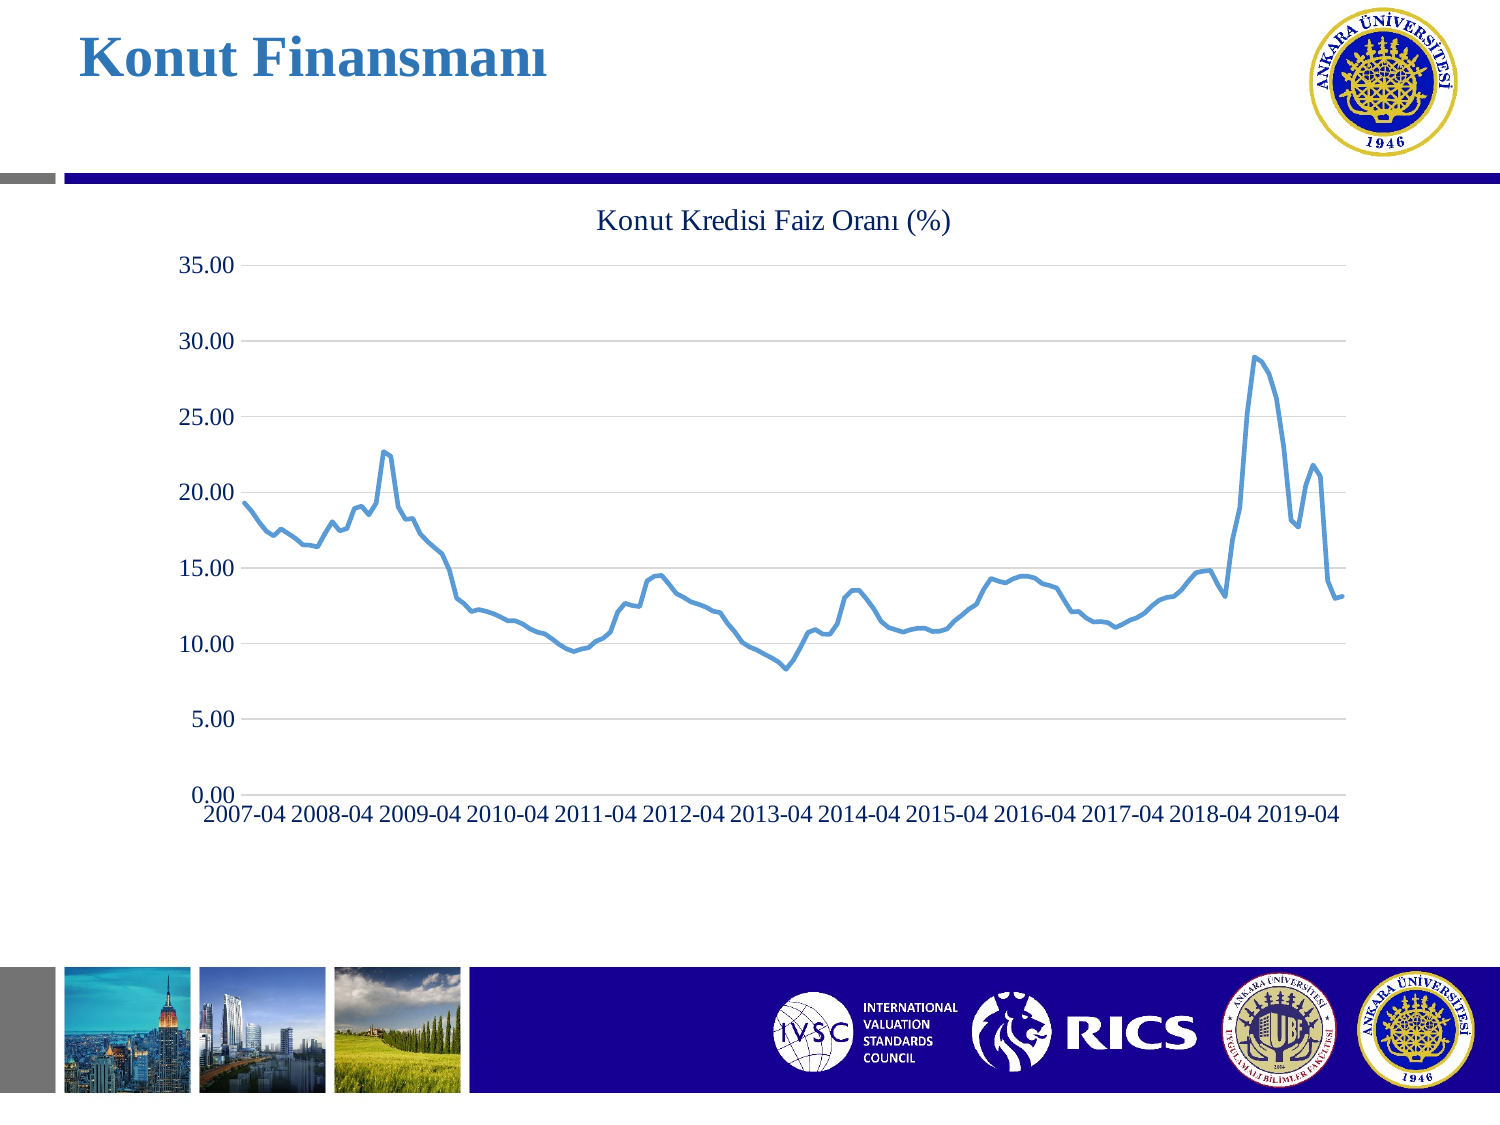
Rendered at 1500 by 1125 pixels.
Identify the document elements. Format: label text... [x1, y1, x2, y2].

title Konut Finansmanı [64, 18, 1319, 172]
chart [159, 171, 1388, 947]
picture [0, 0, 1500, 1125]
